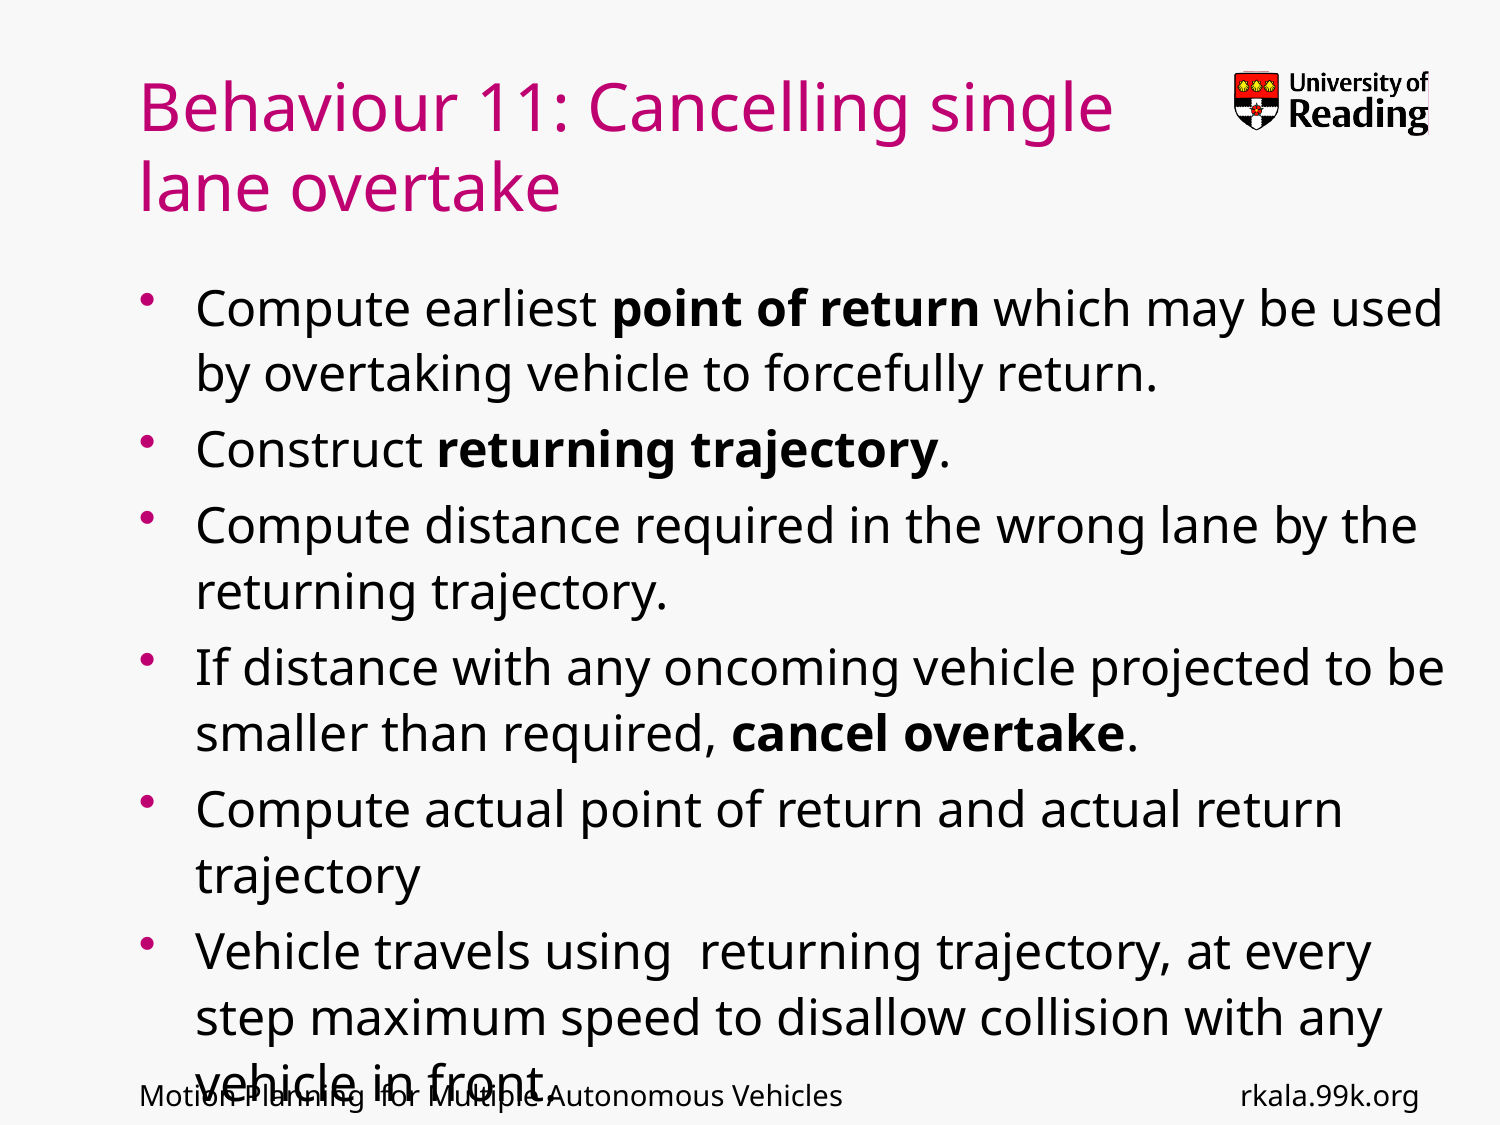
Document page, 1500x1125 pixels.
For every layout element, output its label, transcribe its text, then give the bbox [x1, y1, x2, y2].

slide_number rkala.99k.org [1210, 1069, 1436, 1125]
title Behaviour 11: Cancelling single lane overtake [123, 45, 1140, 233]
picture [1234, 71, 1429, 136]
list Compute earliest point of return which may be used by overtaking vehicle to forcefully return. Construct returning trajectory. Compute distance required in the wrong lane by the returning trajectory. If distance with any oncoming vehicle projected to be smaller than required, cancel overtake. Compute actual point of return and actual return trajectory Vehicle travels using returning trajectory, at every step maximum speed to disallow collision with any vehicle in front. [123, 262, 1471, 975]
